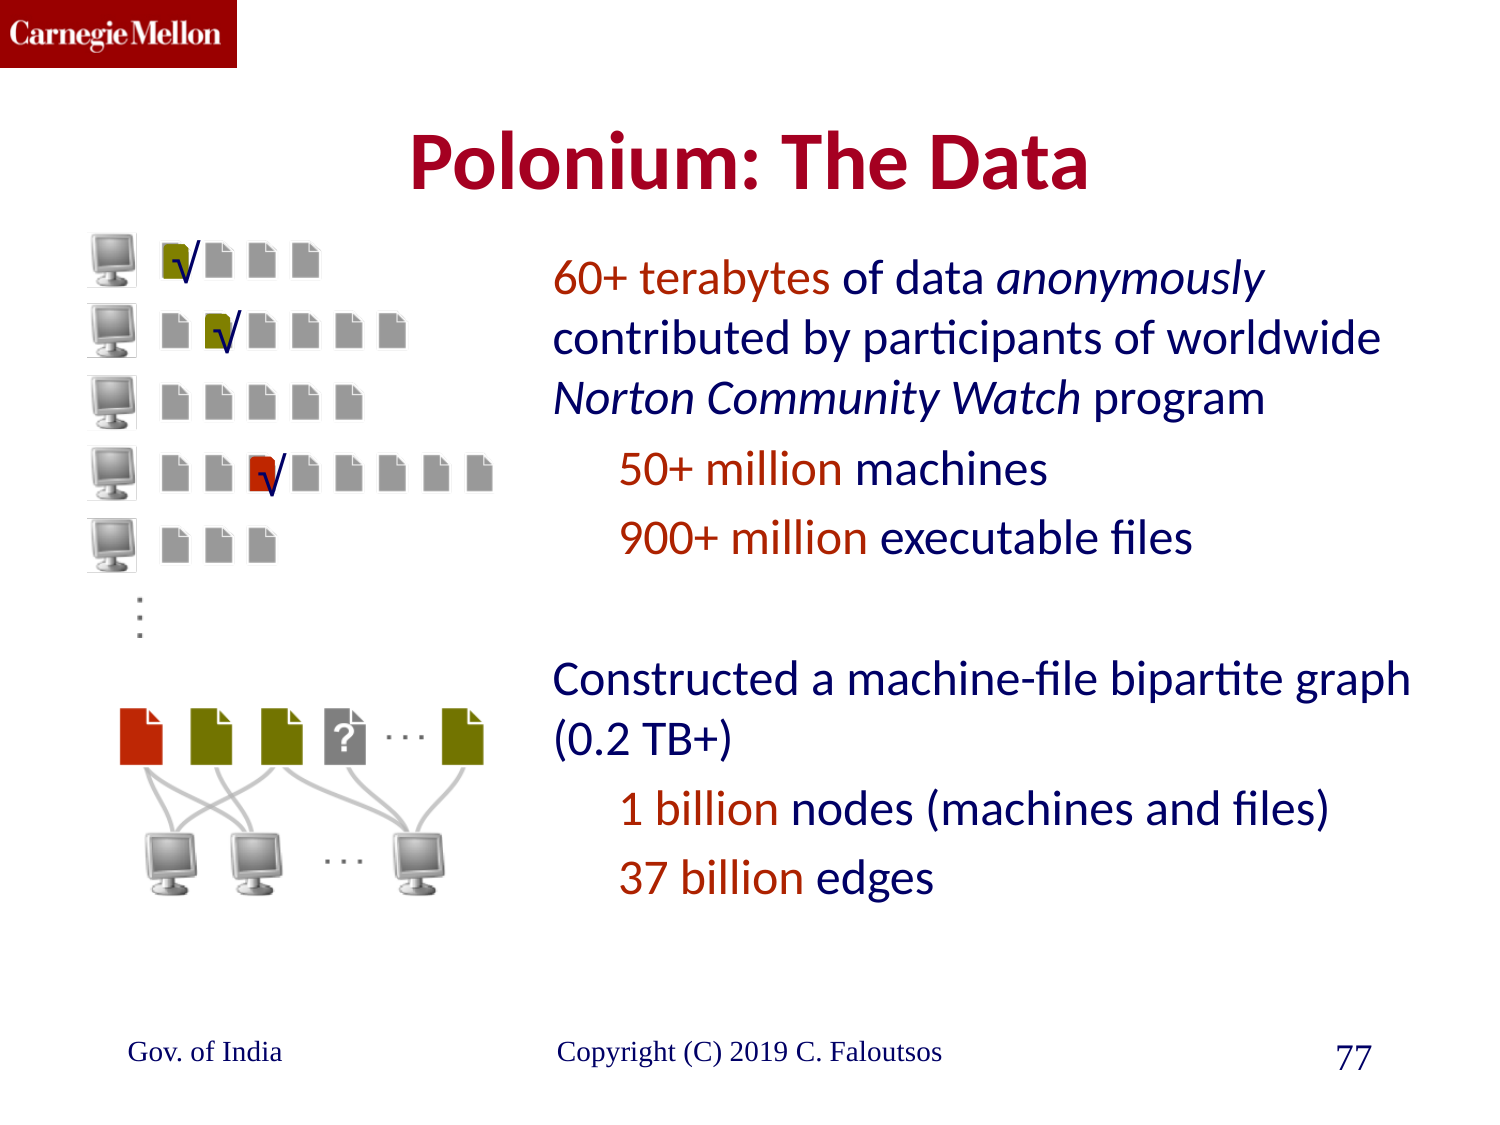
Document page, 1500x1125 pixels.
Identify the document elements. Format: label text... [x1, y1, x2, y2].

picture [74, 662, 521, 938]
list 60+ terabytes of data anonymously contributed by participants of worldwide Norton Community Watch program 50+ million machines 900+ million executable files Constructed a machine-file bipartite graph (0.2 TB+) 1 billion nodes (machines and files) 37 billion edges [537, 237, 1463, 981]
picture [0, 0, 237, 68]
footer Copyright (C) 2019 C. Faloutsos [512, 1024, 988, 1101]
picture [87, 224, 495, 638]
slide_number Gov. of India [112, 1024, 426, 1101]
title Polonium: The Data [112, 99, 1388, 213]
slide_number 77 [1074, 1024, 1388, 1101]
